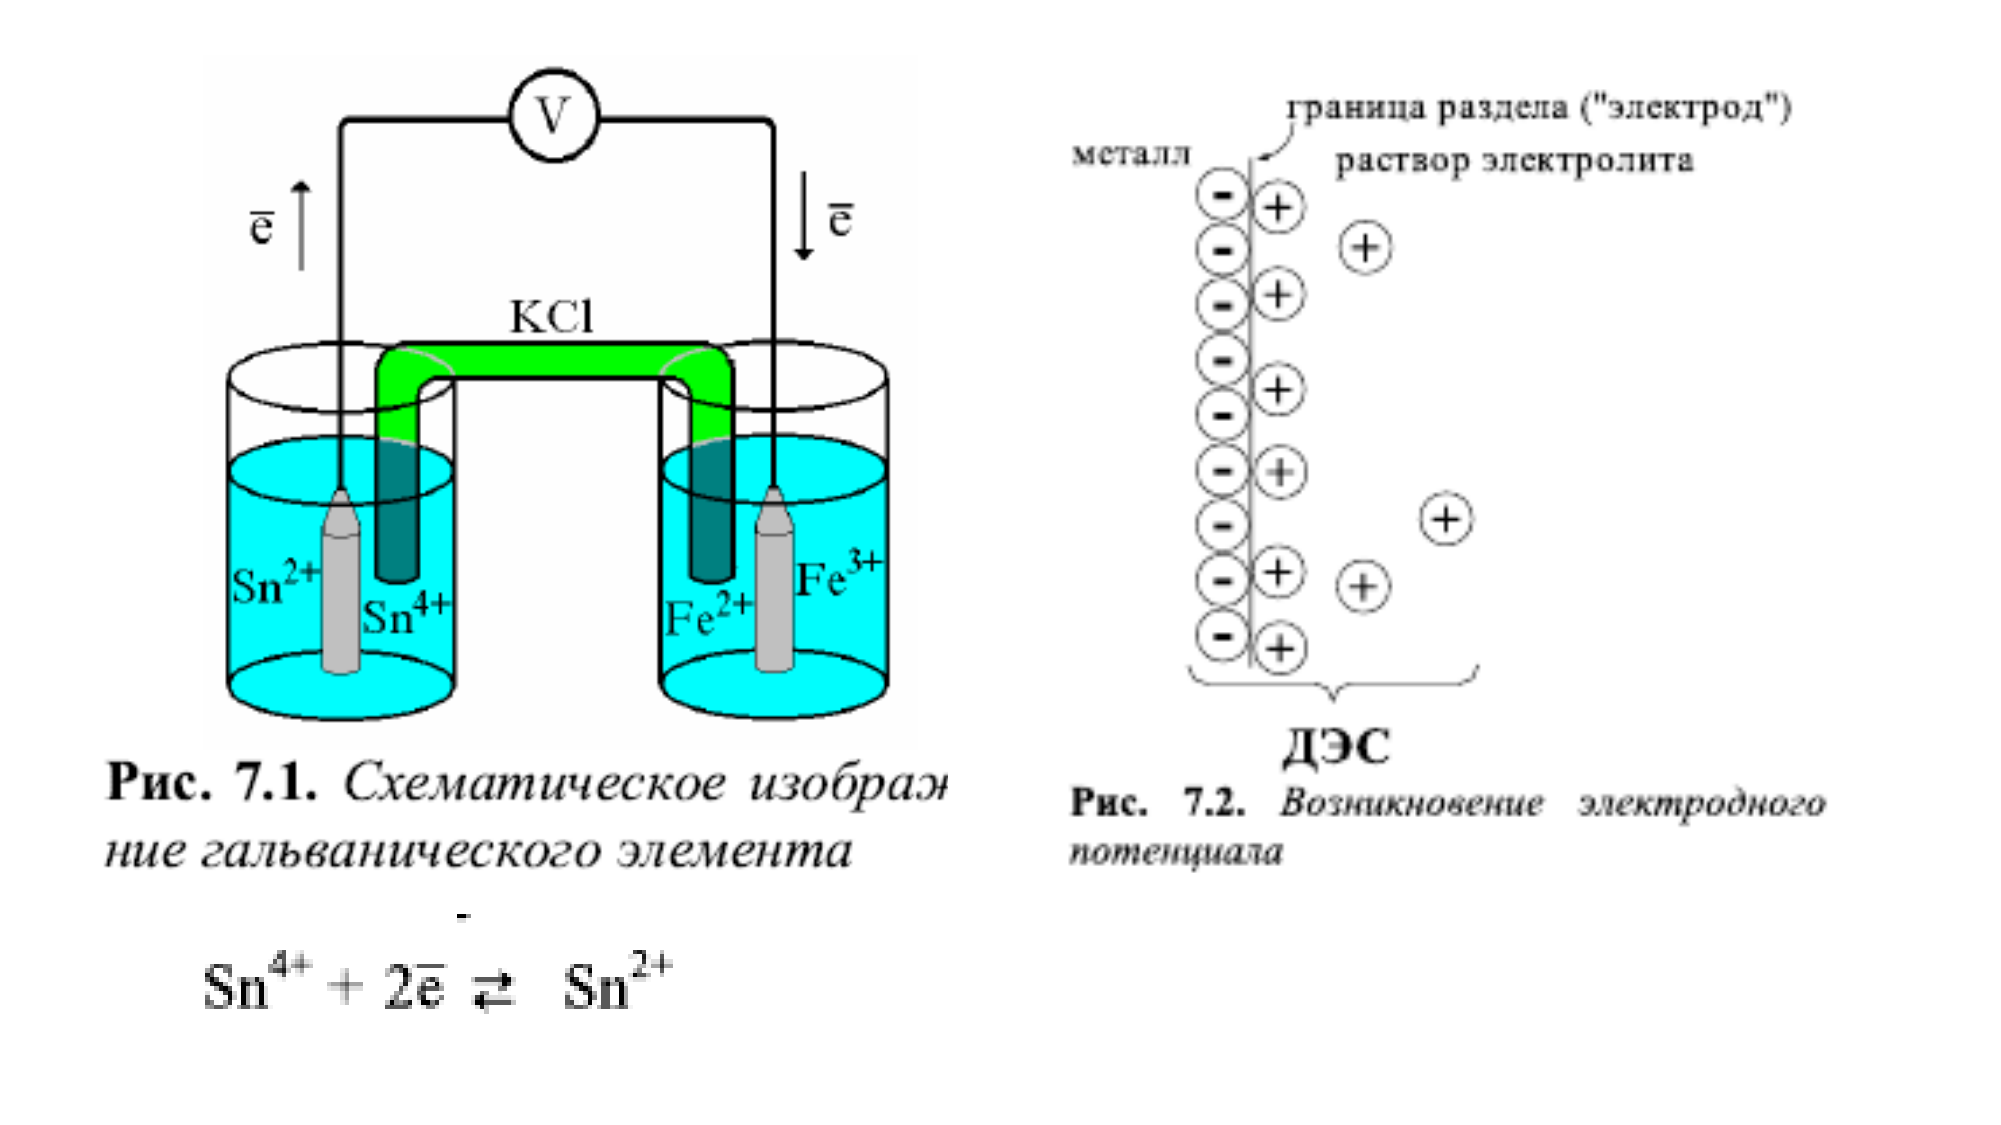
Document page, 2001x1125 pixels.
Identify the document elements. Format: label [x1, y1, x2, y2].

picture [19, 38, 1852, 902]
picture [164, 914, 728, 1046]
